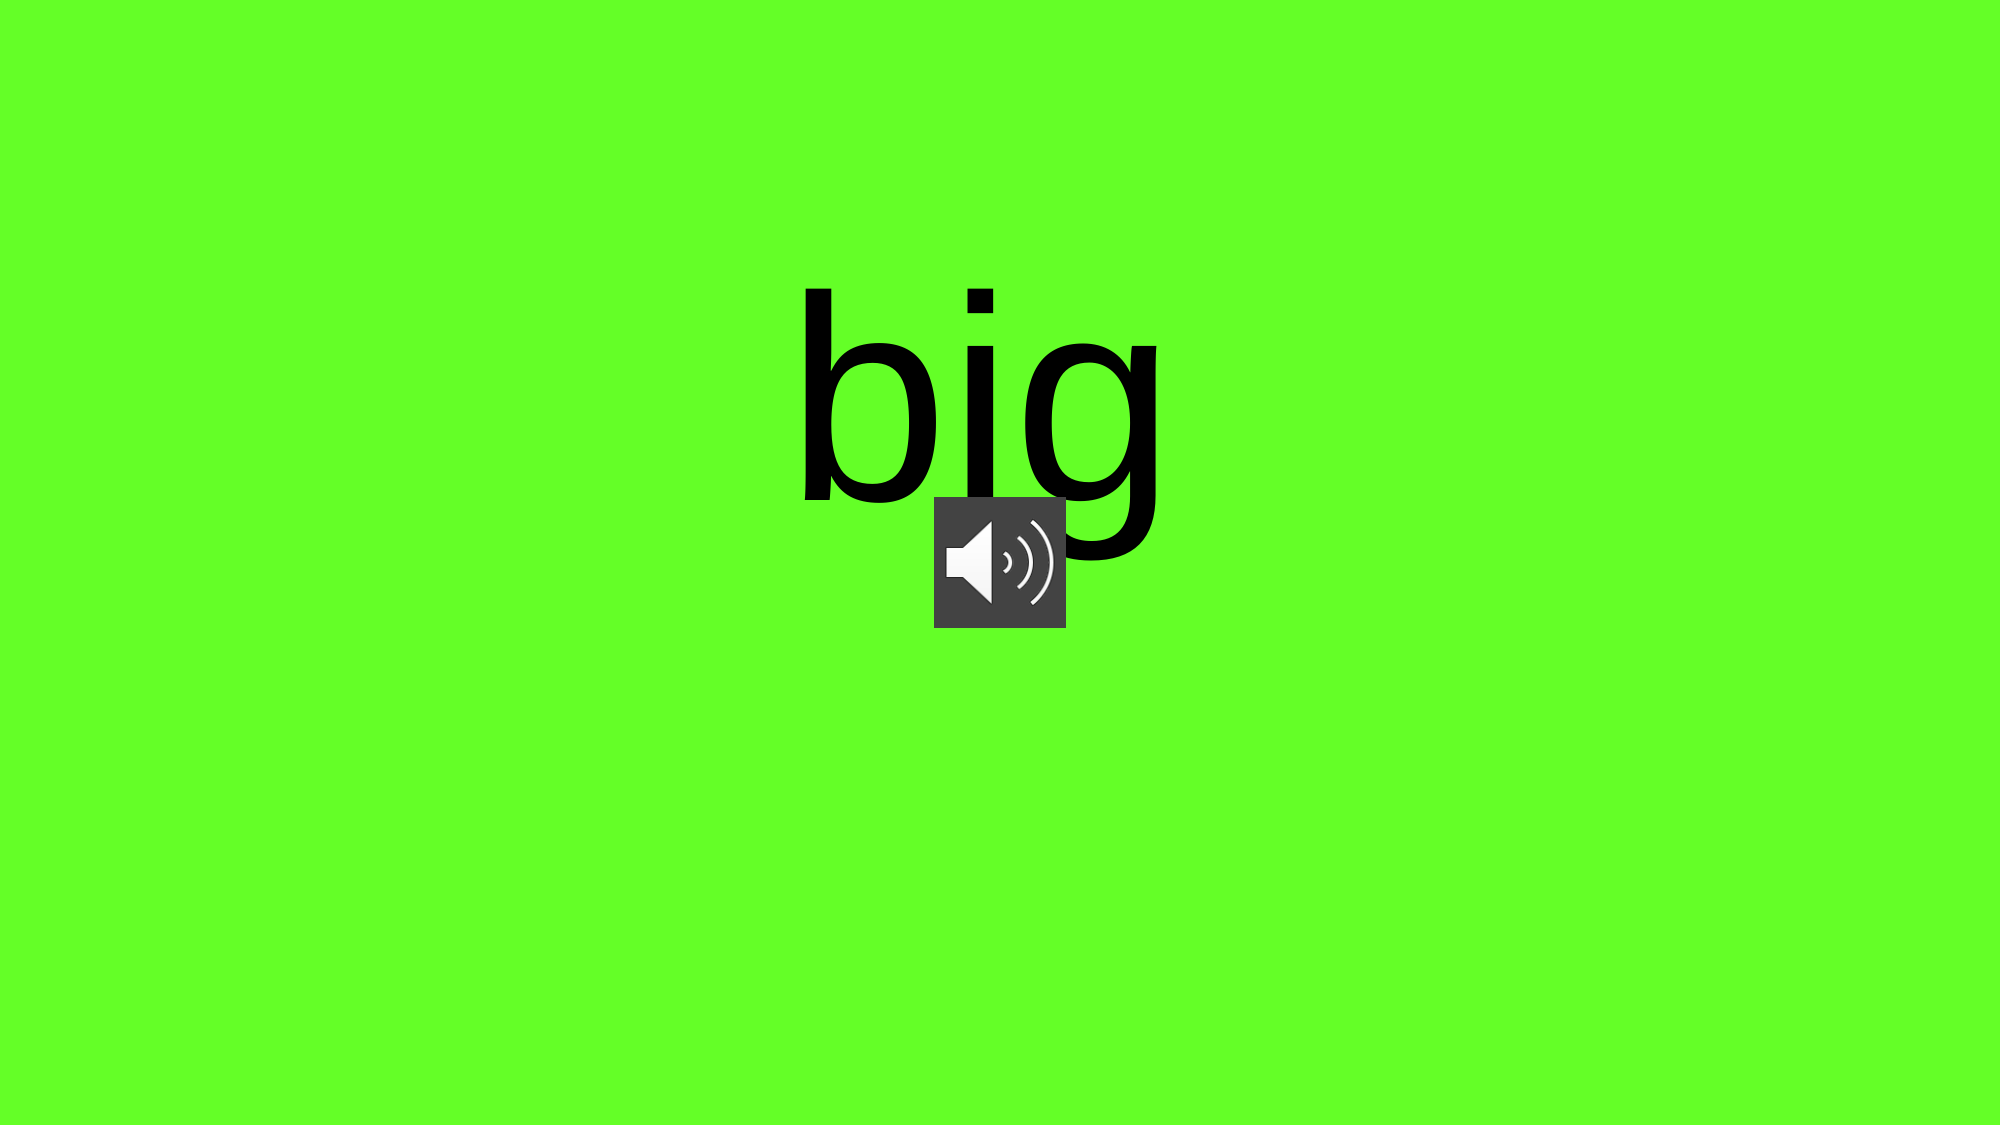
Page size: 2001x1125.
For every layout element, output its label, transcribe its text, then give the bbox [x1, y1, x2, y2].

text_box big [771, 201, 1191, 567]
picture [933, 495, 1067, 630]
